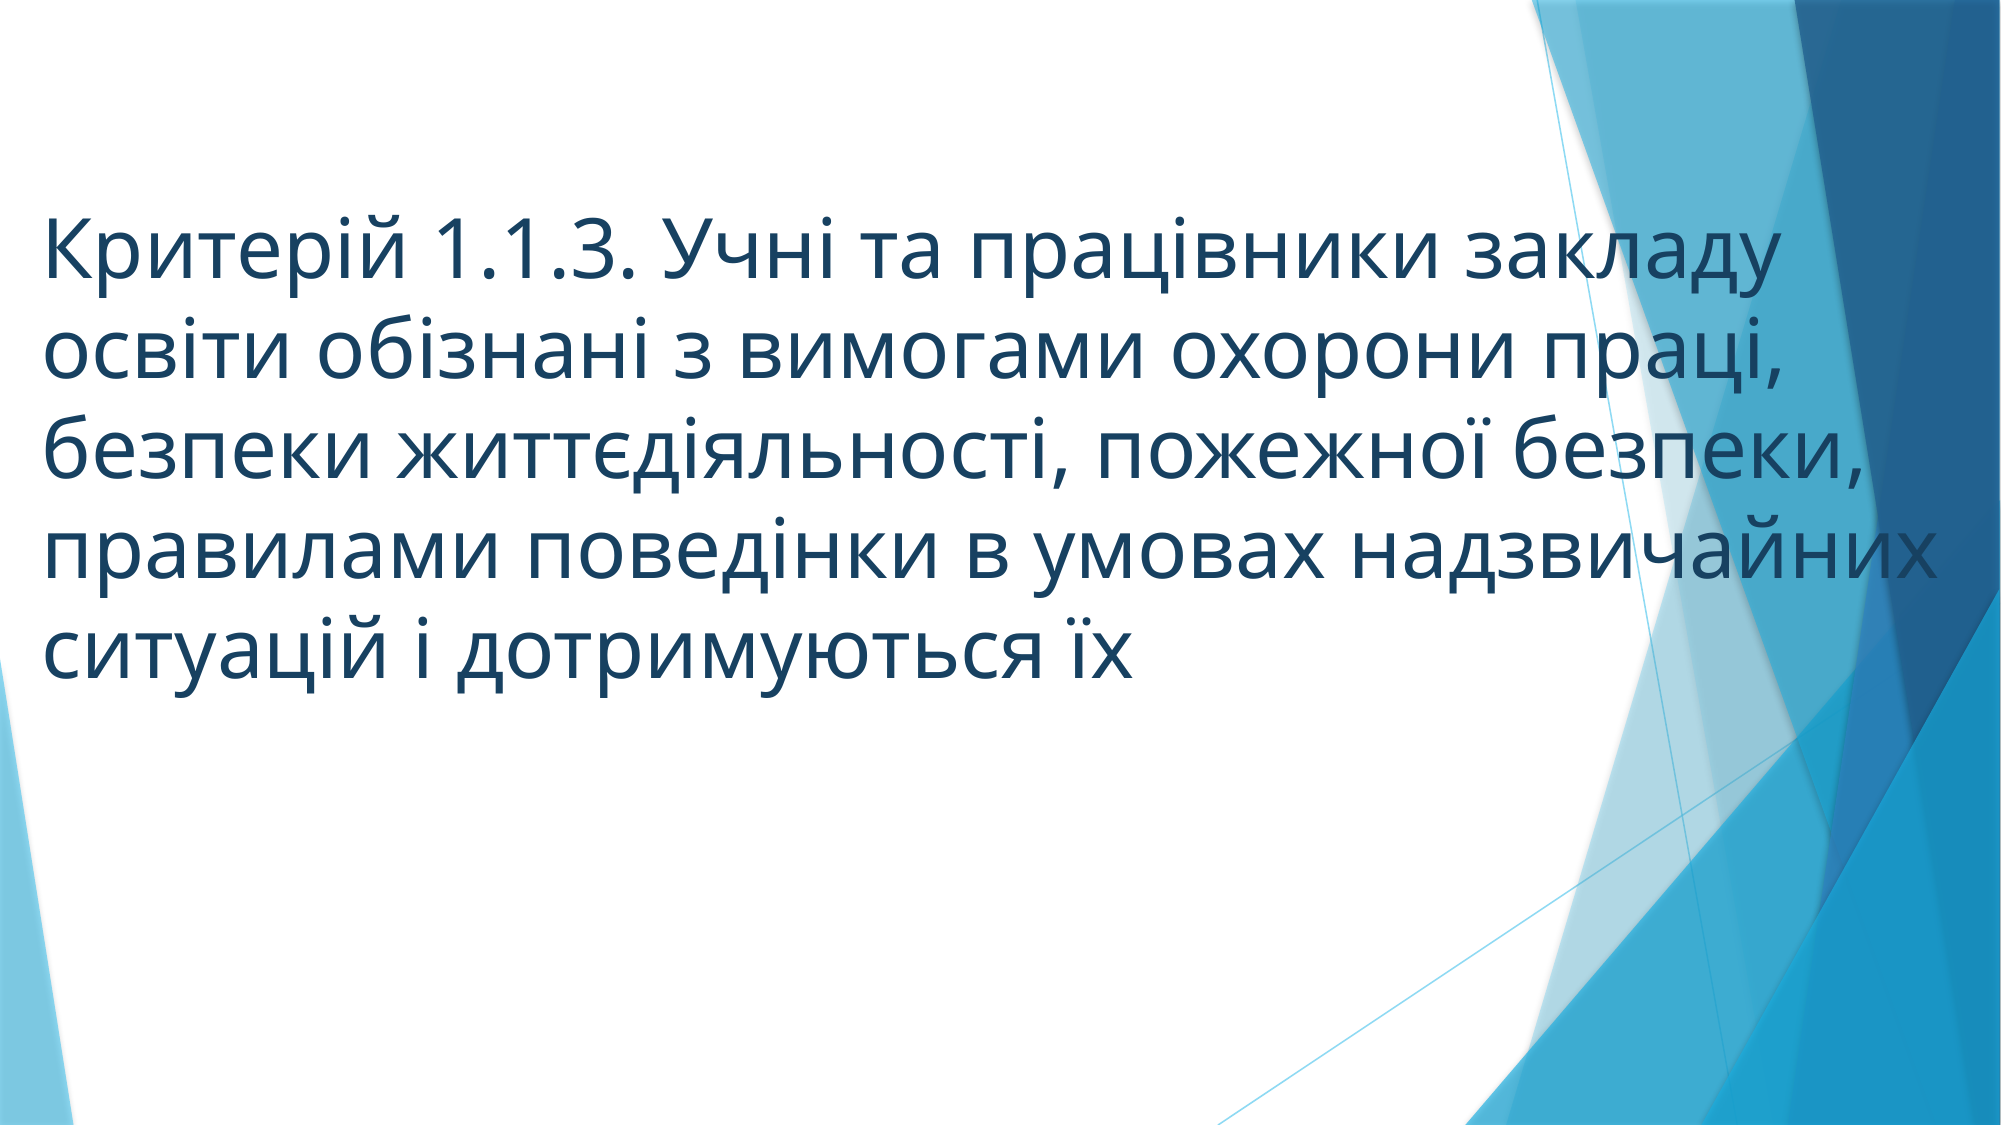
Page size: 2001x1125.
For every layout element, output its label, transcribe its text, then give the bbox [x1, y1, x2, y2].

text_box Критерій 1.1.3. Учні та працівники закладу освіти обізнані з вимогами охорони праці, безпеки життєдіяльності, пожежної безпеки, правилами поведінки в умовах надзвичайних ситуацій і дотримуються їх [26, 188, 1963, 703]
